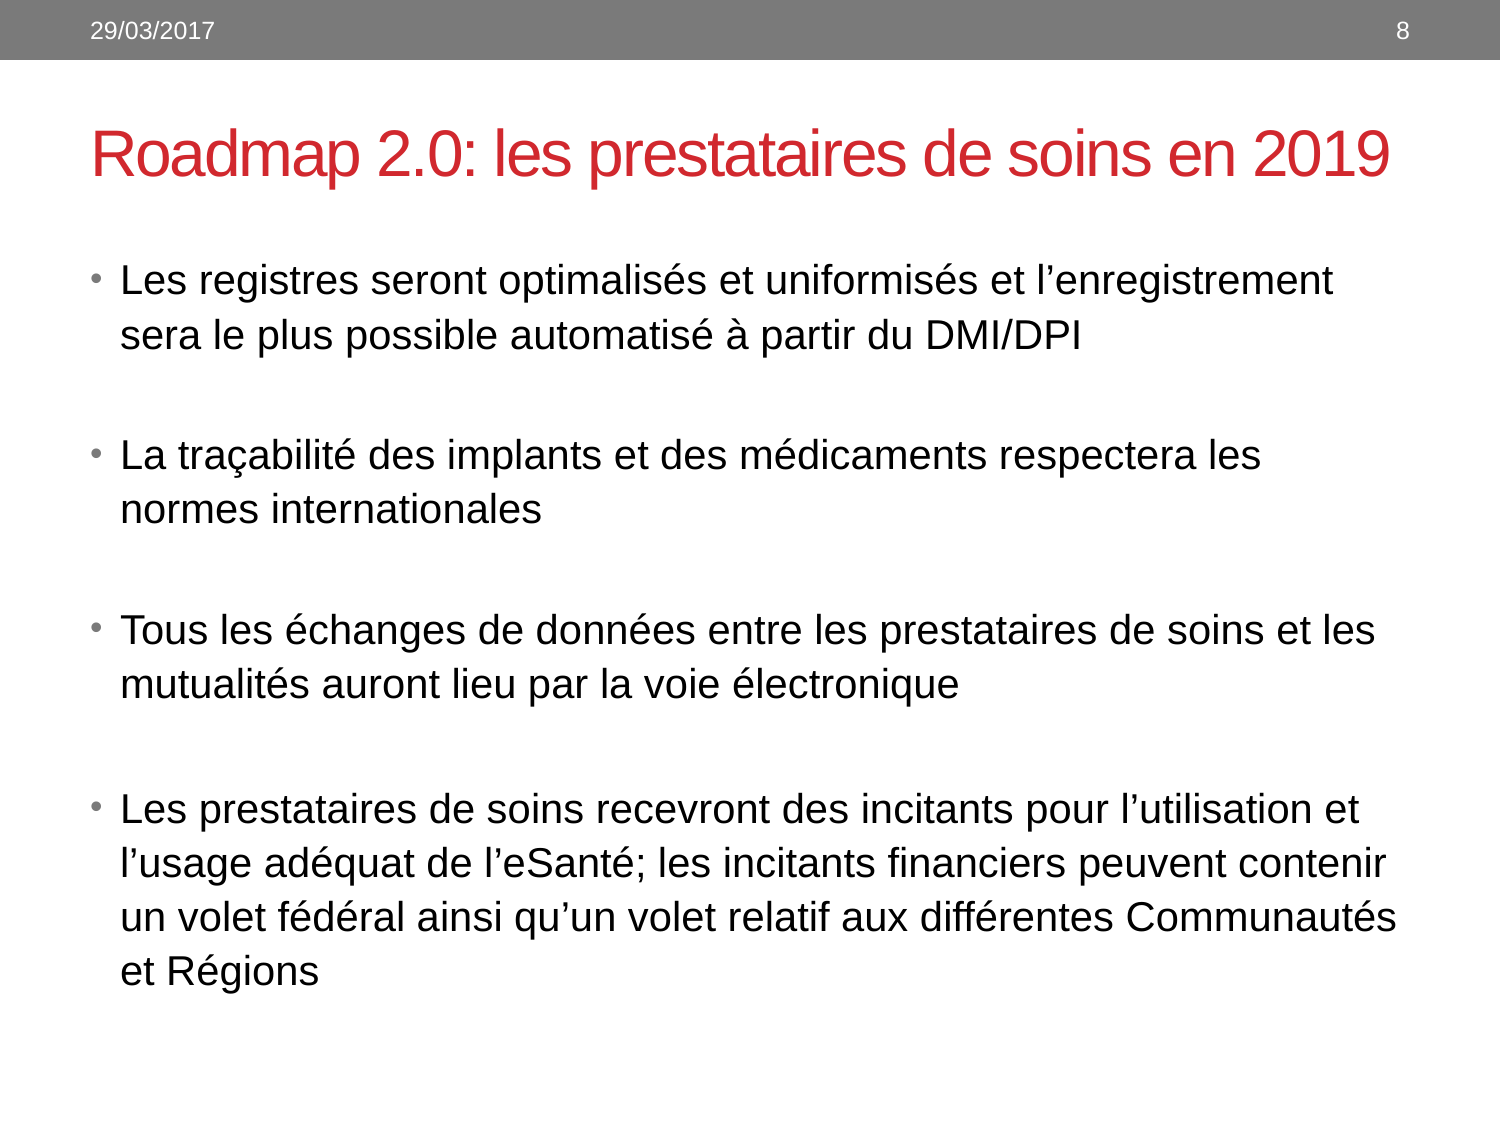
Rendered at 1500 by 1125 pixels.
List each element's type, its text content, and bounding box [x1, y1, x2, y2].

title Roadmap 2.0: les prestataires de soins en 2019 [75, 69, 1425, 232]
list Les registres seront optimalisés et uniformisés et l’enregistrement sera le plus possible automatisé à partir du DMI/DPI La traçabilité des implants et des médicaments respectera les normes internationales Tous les échanges de données entre les prestataires de soins et les mutualités auront lieu par la voie électronique Les prestataires de soins recevront des incitants pour l’utilisation et l’usage adéquat de l’eSanté; les incitants financiers peuvent contenir un volet fédéral ainsi qu’un volet relatif aux différentes Communautés et Régions [75, 241, 1425, 1055]
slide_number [75, 3, 550, 57]
slide_number 8 [1250, 3, 1425, 57]
